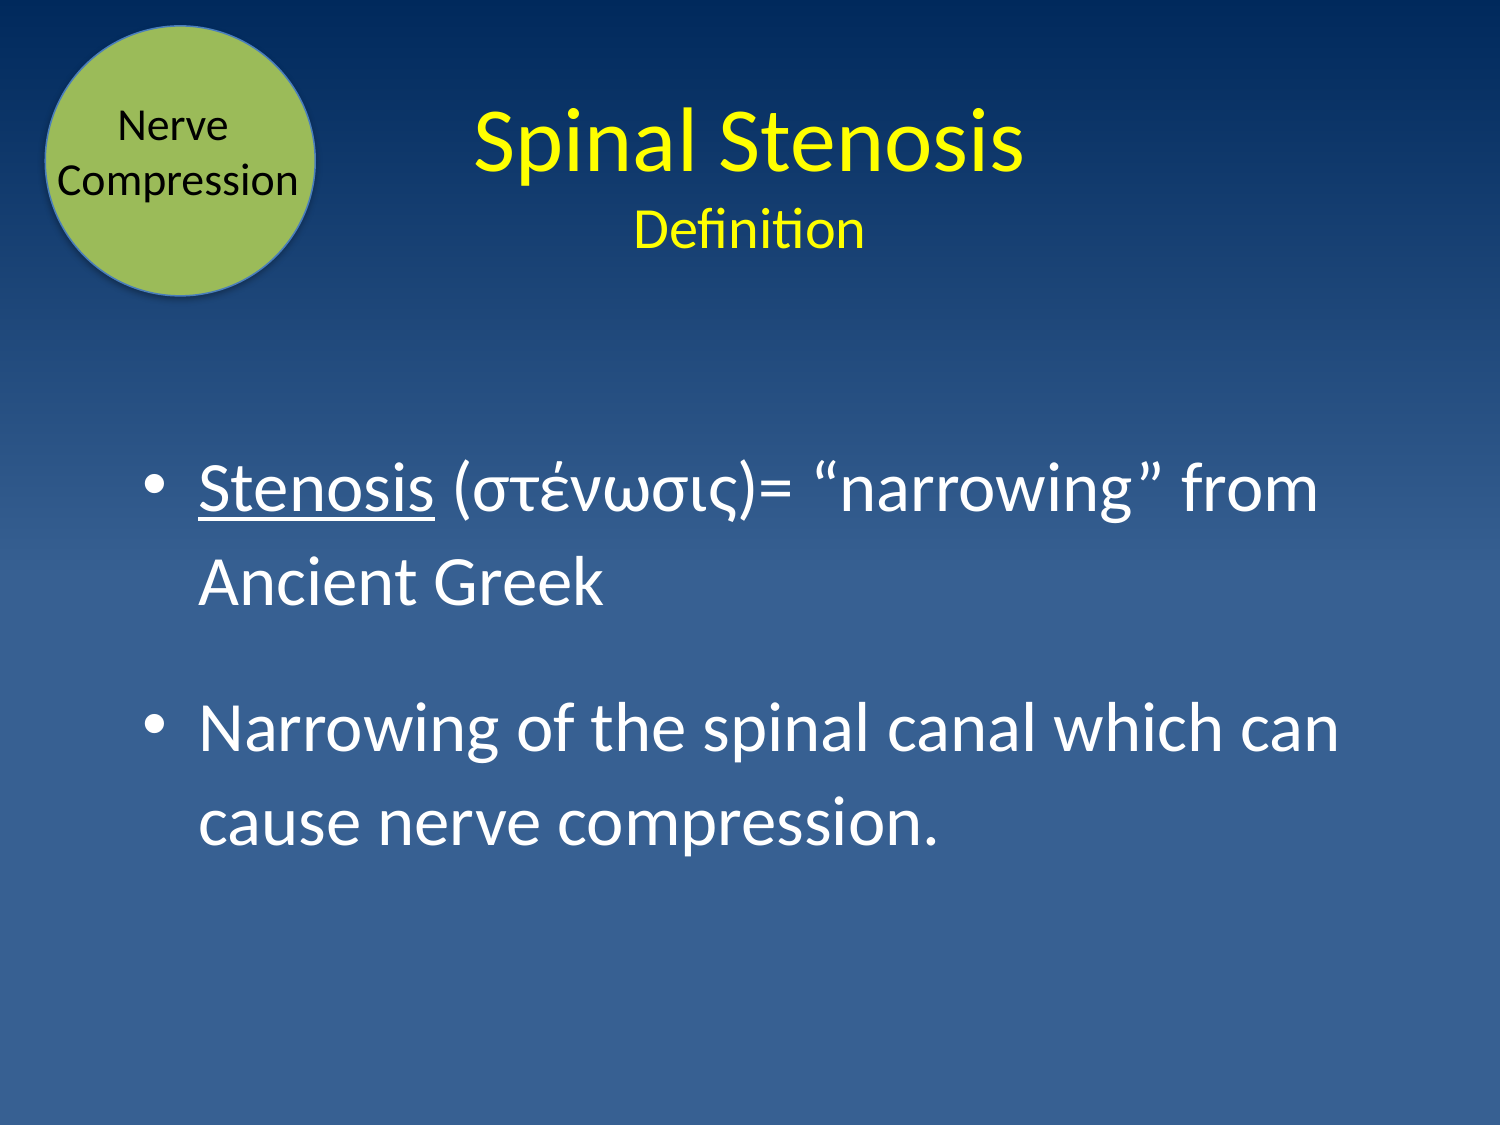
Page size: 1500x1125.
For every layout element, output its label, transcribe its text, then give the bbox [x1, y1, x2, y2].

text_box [20, 25, 336, 297]
title Spinal Stenosis Definition [341, 76, 1425, 264]
list Stenosis (στένωσις)= “narrowing” from Ancient Greek Narrowing of the spinal canal which can cause nerve compression. [127, 425, 1438, 940]
